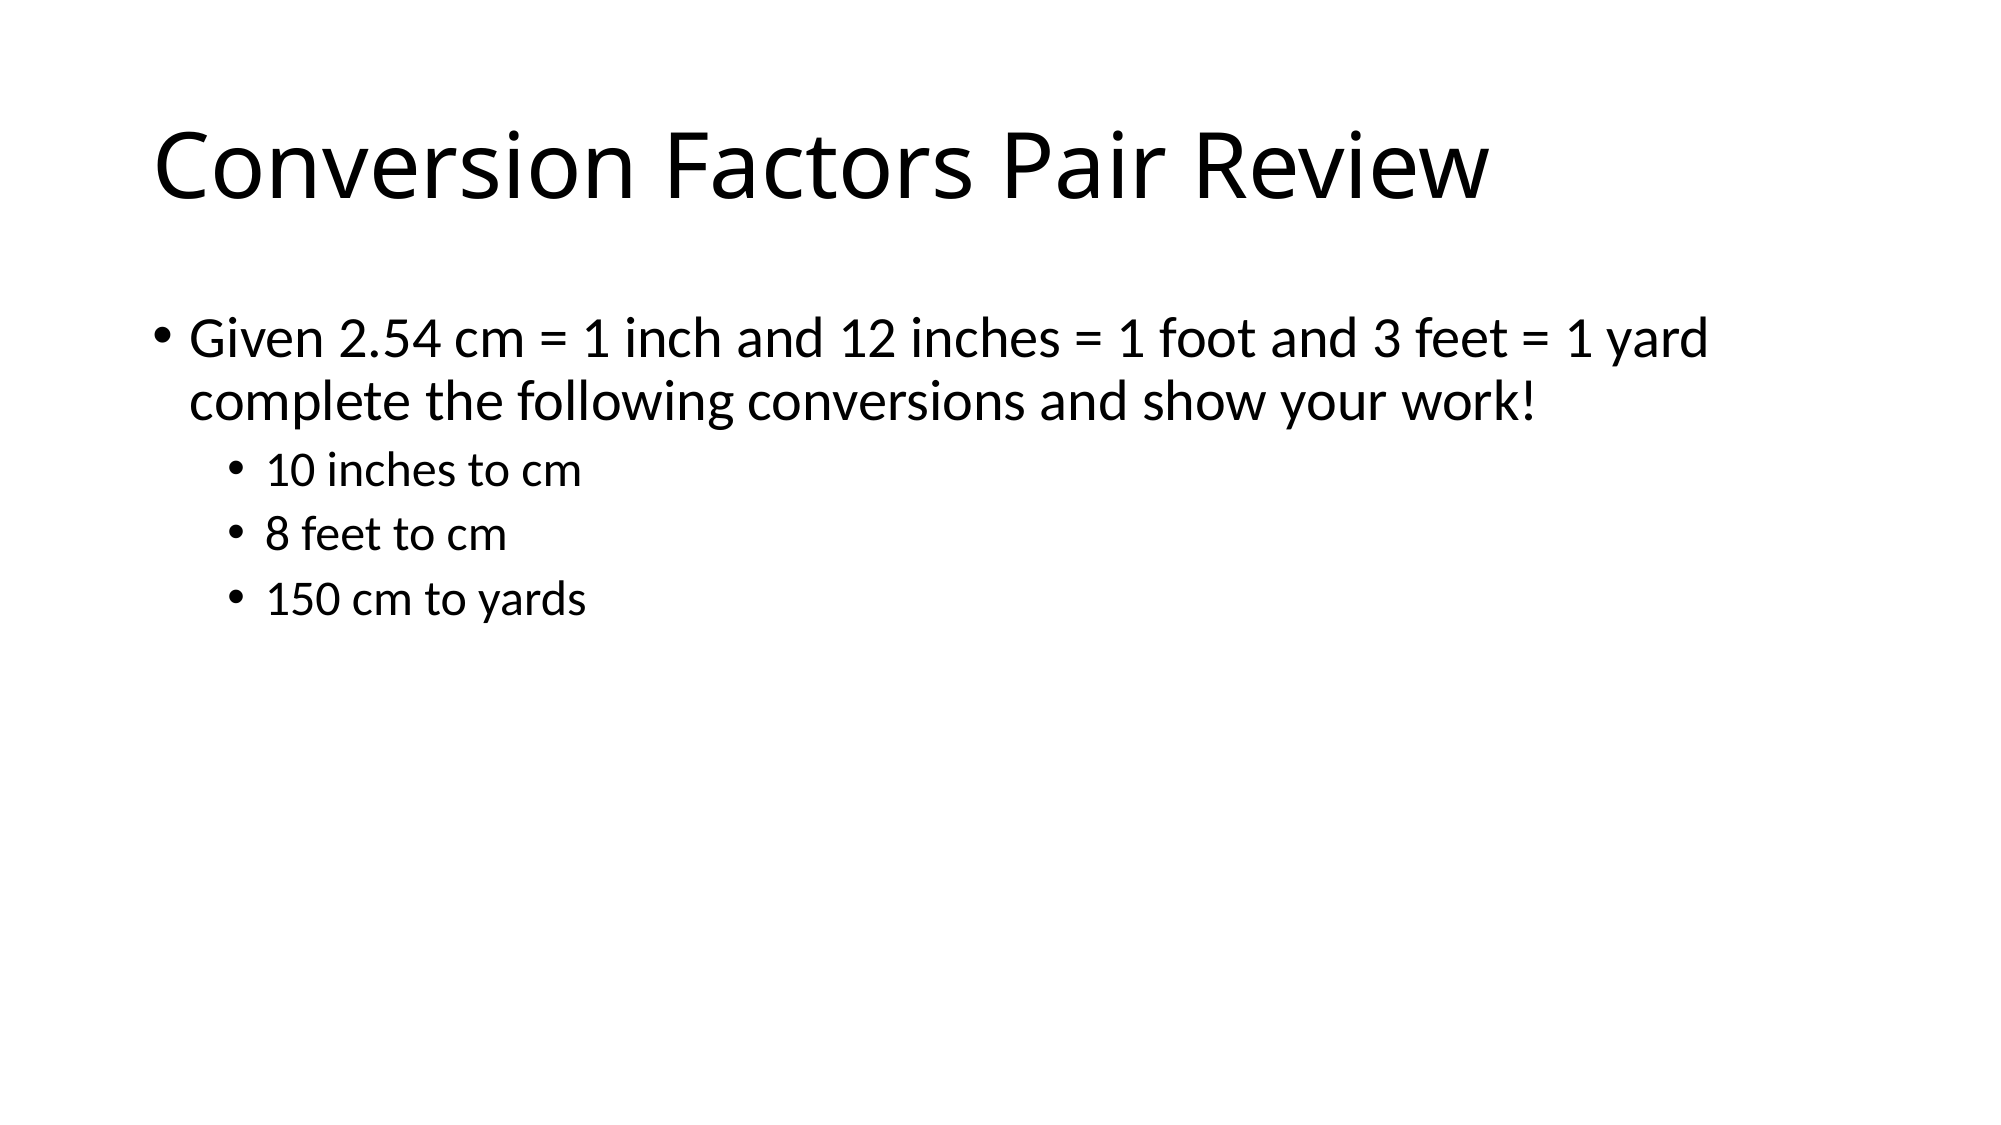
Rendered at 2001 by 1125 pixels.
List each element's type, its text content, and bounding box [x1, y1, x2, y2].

title Conversion Factors Pair Review [137, 59, 1863, 278]
list Given 2.54 cm = 1 inch and 12 inches = 1 foot and 3 feet = 1 yard complete the following conversions and show your work! 10 inches to cm 8 feet to cm 150 cm to yards [137, 299, 1863, 1014]
